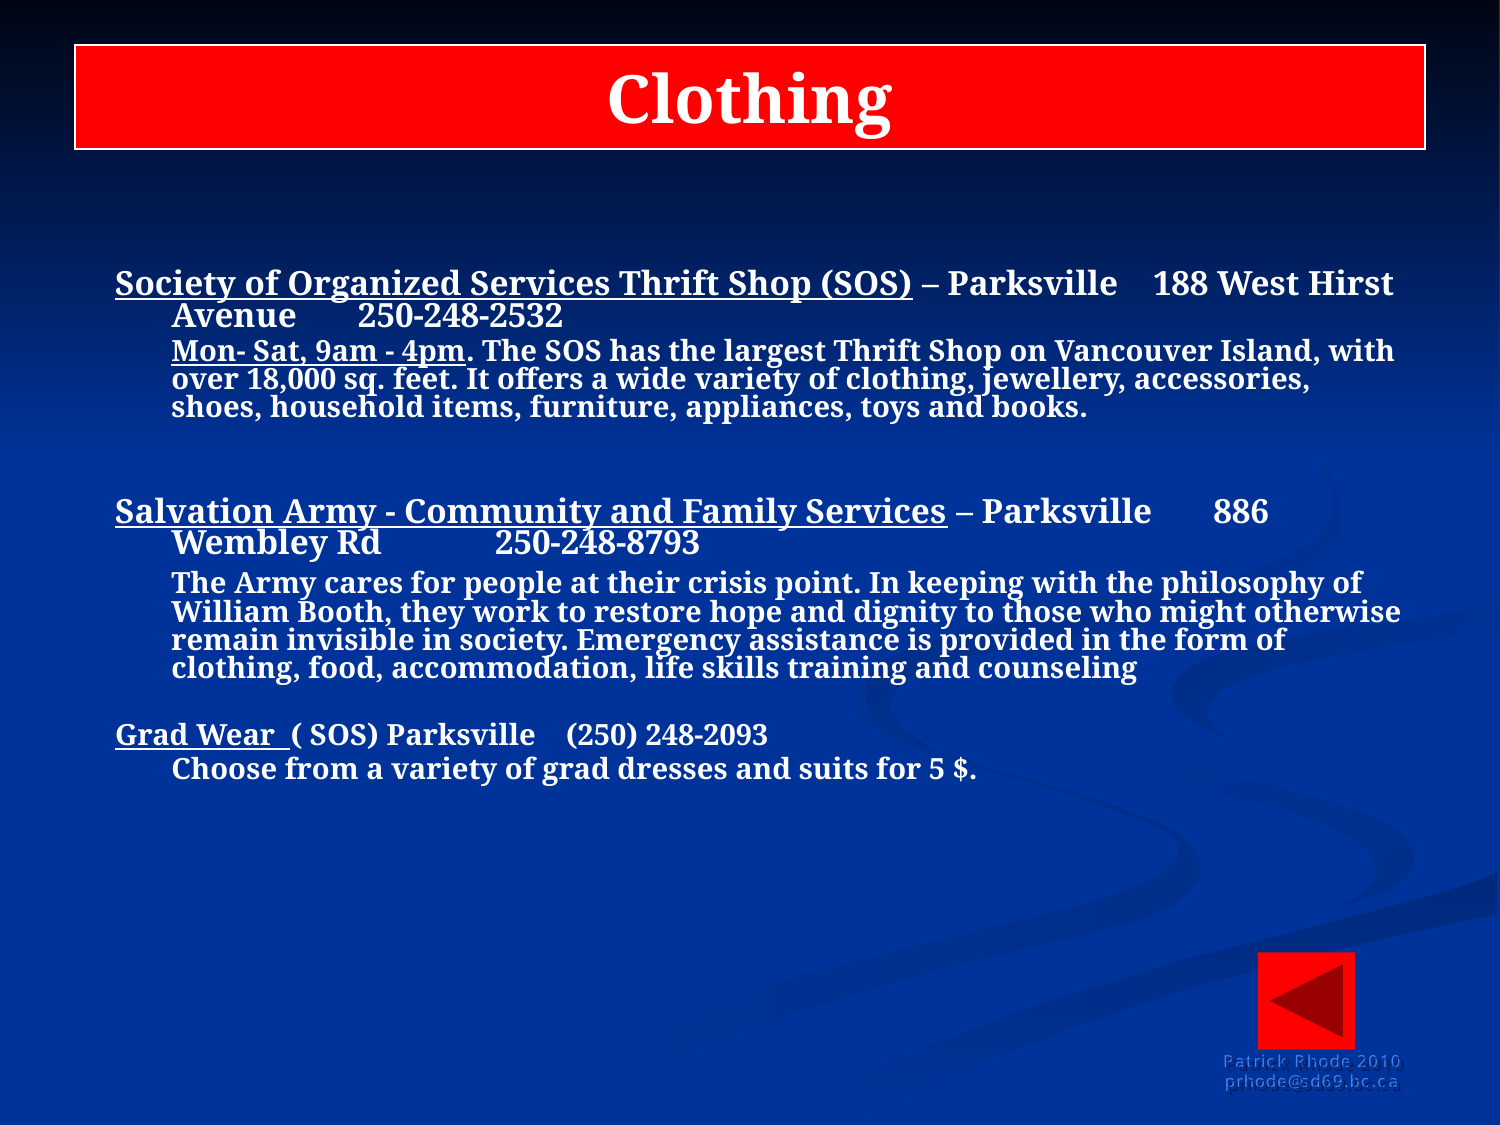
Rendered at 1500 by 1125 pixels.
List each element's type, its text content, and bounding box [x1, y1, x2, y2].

list Society of Organized Services Thrift Shop (SOS) – Parksville 188 West Hirst Avenue 250-248-2532 Mon- Sat, 9am - 4pm. The SOS has the largest Thrift Shop on Vancouver Island, with over 18,000 sq. feet. It offers a wide variety of clothing, jewellery, accessories, shoes, household items, furniture, appliances, toys and books. Salvation Army - Community and Family Services – Parksville 886 Wembley Rd 250-248-8793 The Army cares for people at their crisis point. In keeping with the philosophy of William Booth, they work to restore hope and dignity to those who might otherwise remain invisible in society. Emergency assistance is provided in the form of clothing, food, accommodation, life skills training and counseling Grad Wear ( SOS) Parksville (250) 248-2093 Choose from a variety of grad dresses and suits for 5 $. [100, 262, 1426, 835]
text_box [1257, 952, 1356, 1045]
text_box Clothing [74, 45, 1425, 149]
picture [1125, 1046, 1500, 1105]
